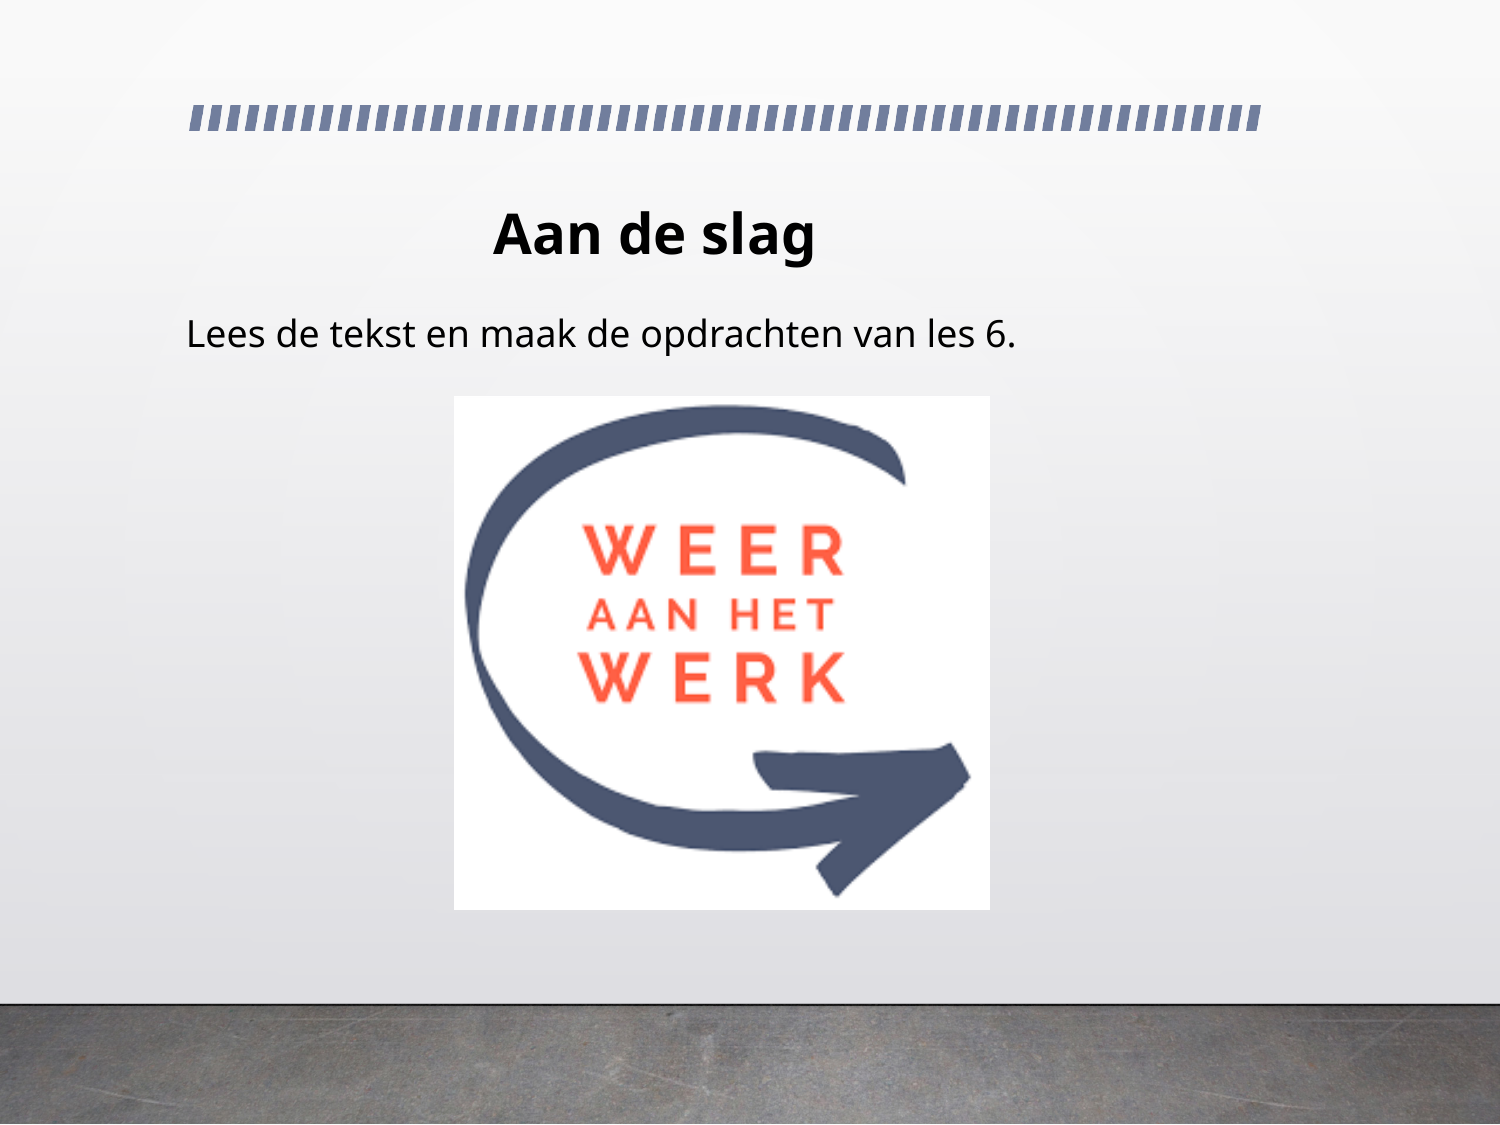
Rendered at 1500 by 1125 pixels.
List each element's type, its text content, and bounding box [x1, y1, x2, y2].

text_box Lees de tekst en maak de opdrachten van les 6. [171, 302, 1329, 363]
picture [0, 1004, 1500, 1124]
picture [454, 395, 990, 911]
title Aan de slag [112, 125, 1199, 268]
